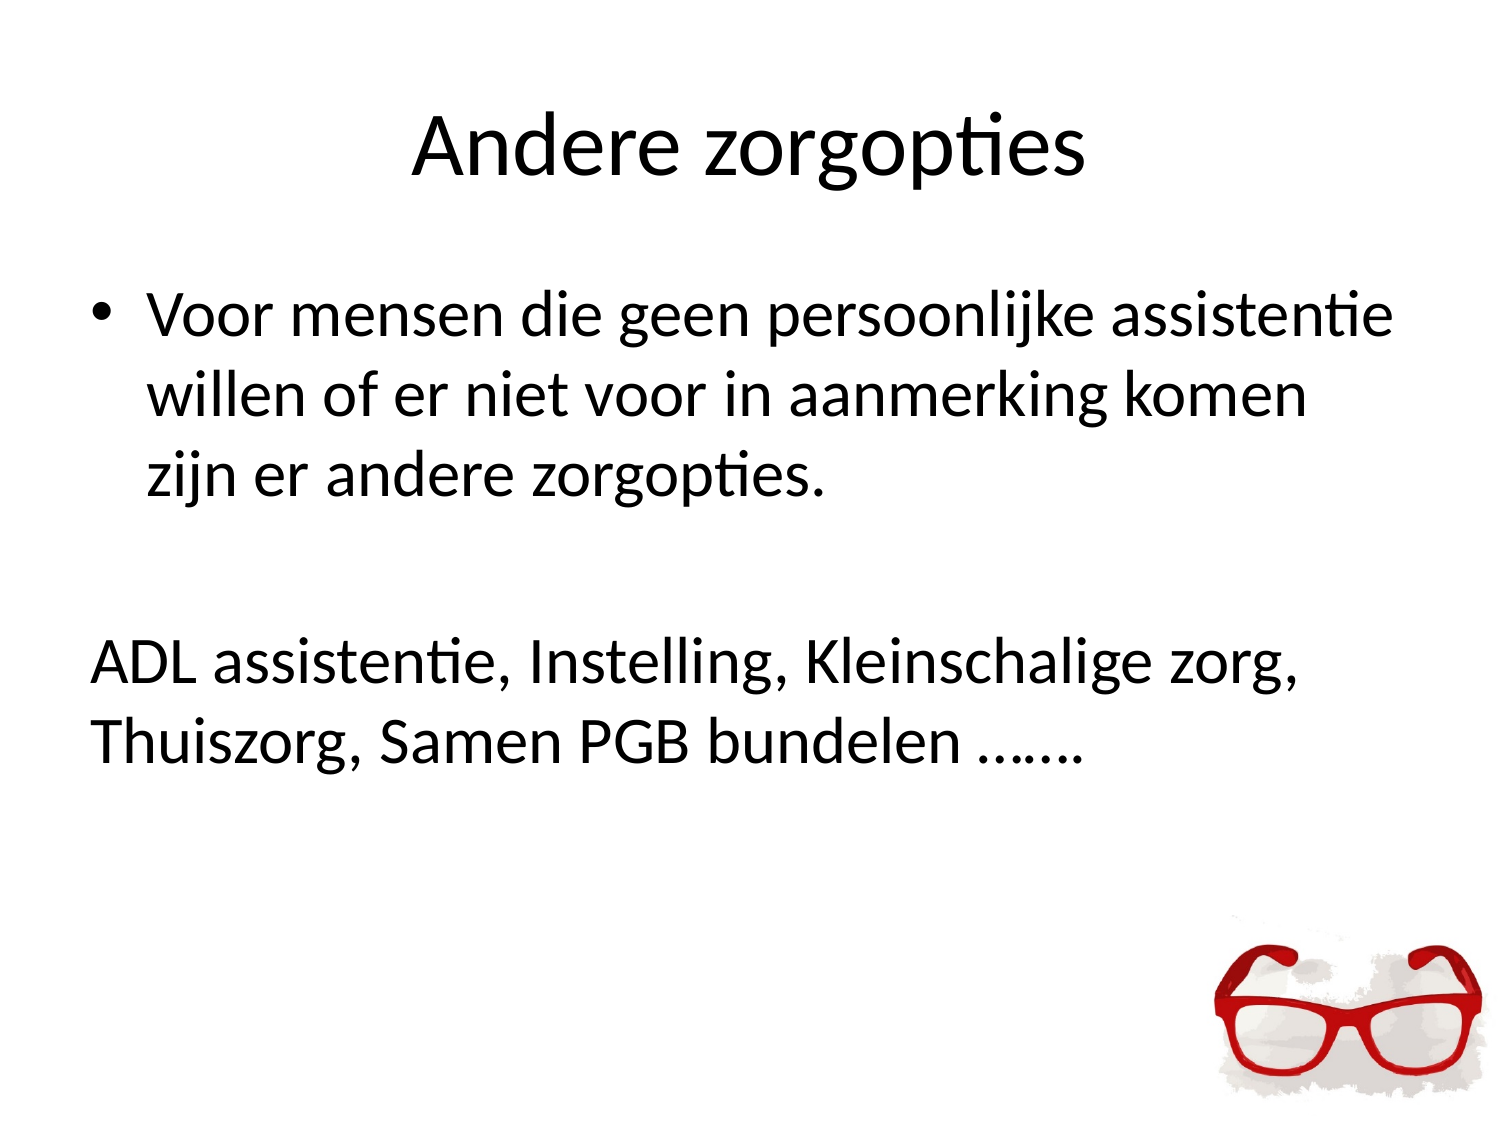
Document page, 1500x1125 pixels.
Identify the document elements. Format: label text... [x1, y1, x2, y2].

picture [1196, 915, 1498, 1118]
list Voor mensen die geen persoonlijke assistentie willen of er niet voor in aanmerking komen zijn er andere zorgopties. ADL assistentie, Instelling, Kleinschalige zorg, Thuiszorg, Samen PGB bundelen ……. [75, 262, 1425, 1005]
title Andere zorgopties [75, 45, 1425, 233]
